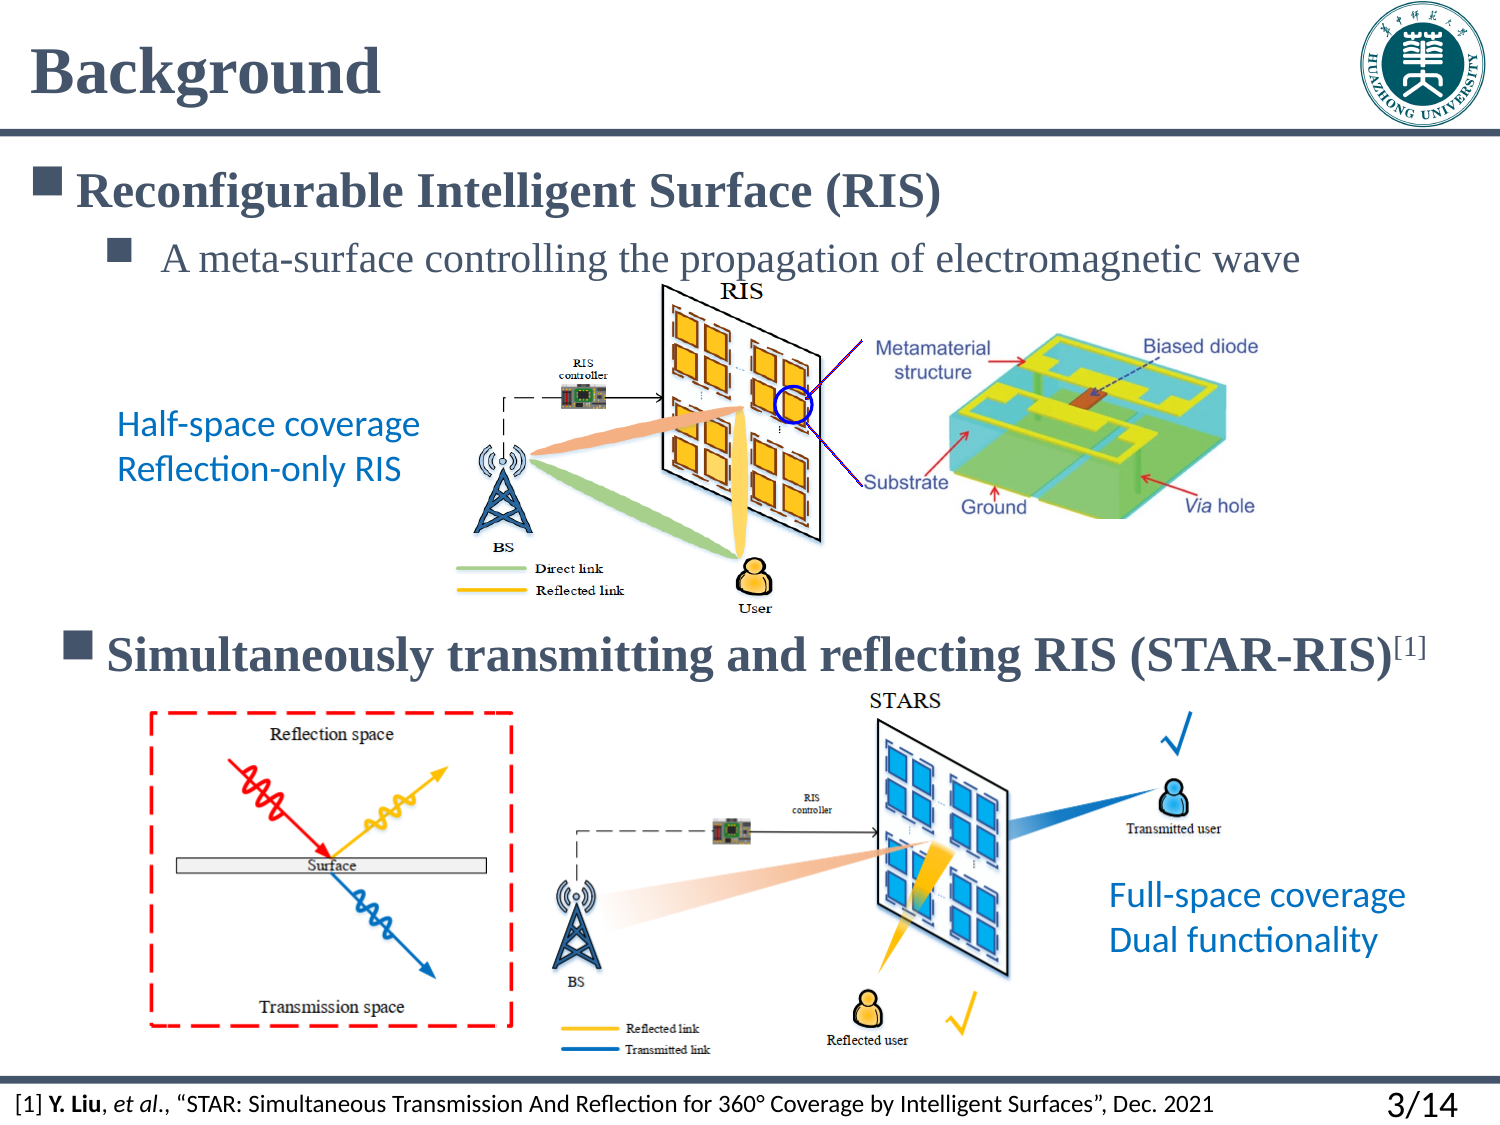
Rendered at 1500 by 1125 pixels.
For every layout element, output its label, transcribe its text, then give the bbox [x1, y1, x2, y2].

picture [452, 275, 835, 623]
text_box [835, 340, 861, 370]
text_box Reconfigurable Intelligent Surface (RIS) A meta-surface controlling the propagation of electromagnetic wave [14, 120, 1470, 663]
text_box Simultaneously transmitting and reflecting RIS (STAR-RIS)[1] [44, 584, 1500, 752]
text_box Full-space coverage Dual functionality [1227, 862, 1483, 968]
text_box [835, 454, 861, 486]
text_box [0, 1075, 1500, 1085]
text_box [1470, 128, 1500, 137]
picture [861, 326, 1265, 519]
text_box [0, 128, 14, 137]
text_box [1] Y. Liu, et al., “STAR: Simultaneous Transmission And Reflection for 360° Coverage by Intelligent Surfaces”, Dec. 2021 [0, 1079, 1483, 1125]
text_box Background [15, 19, 397, 115]
picture [126, 684, 1227, 1069]
text_box Half-space coverage Reflection-only RIS [102, 392, 452, 497]
picture [1358, 0, 1487, 128]
